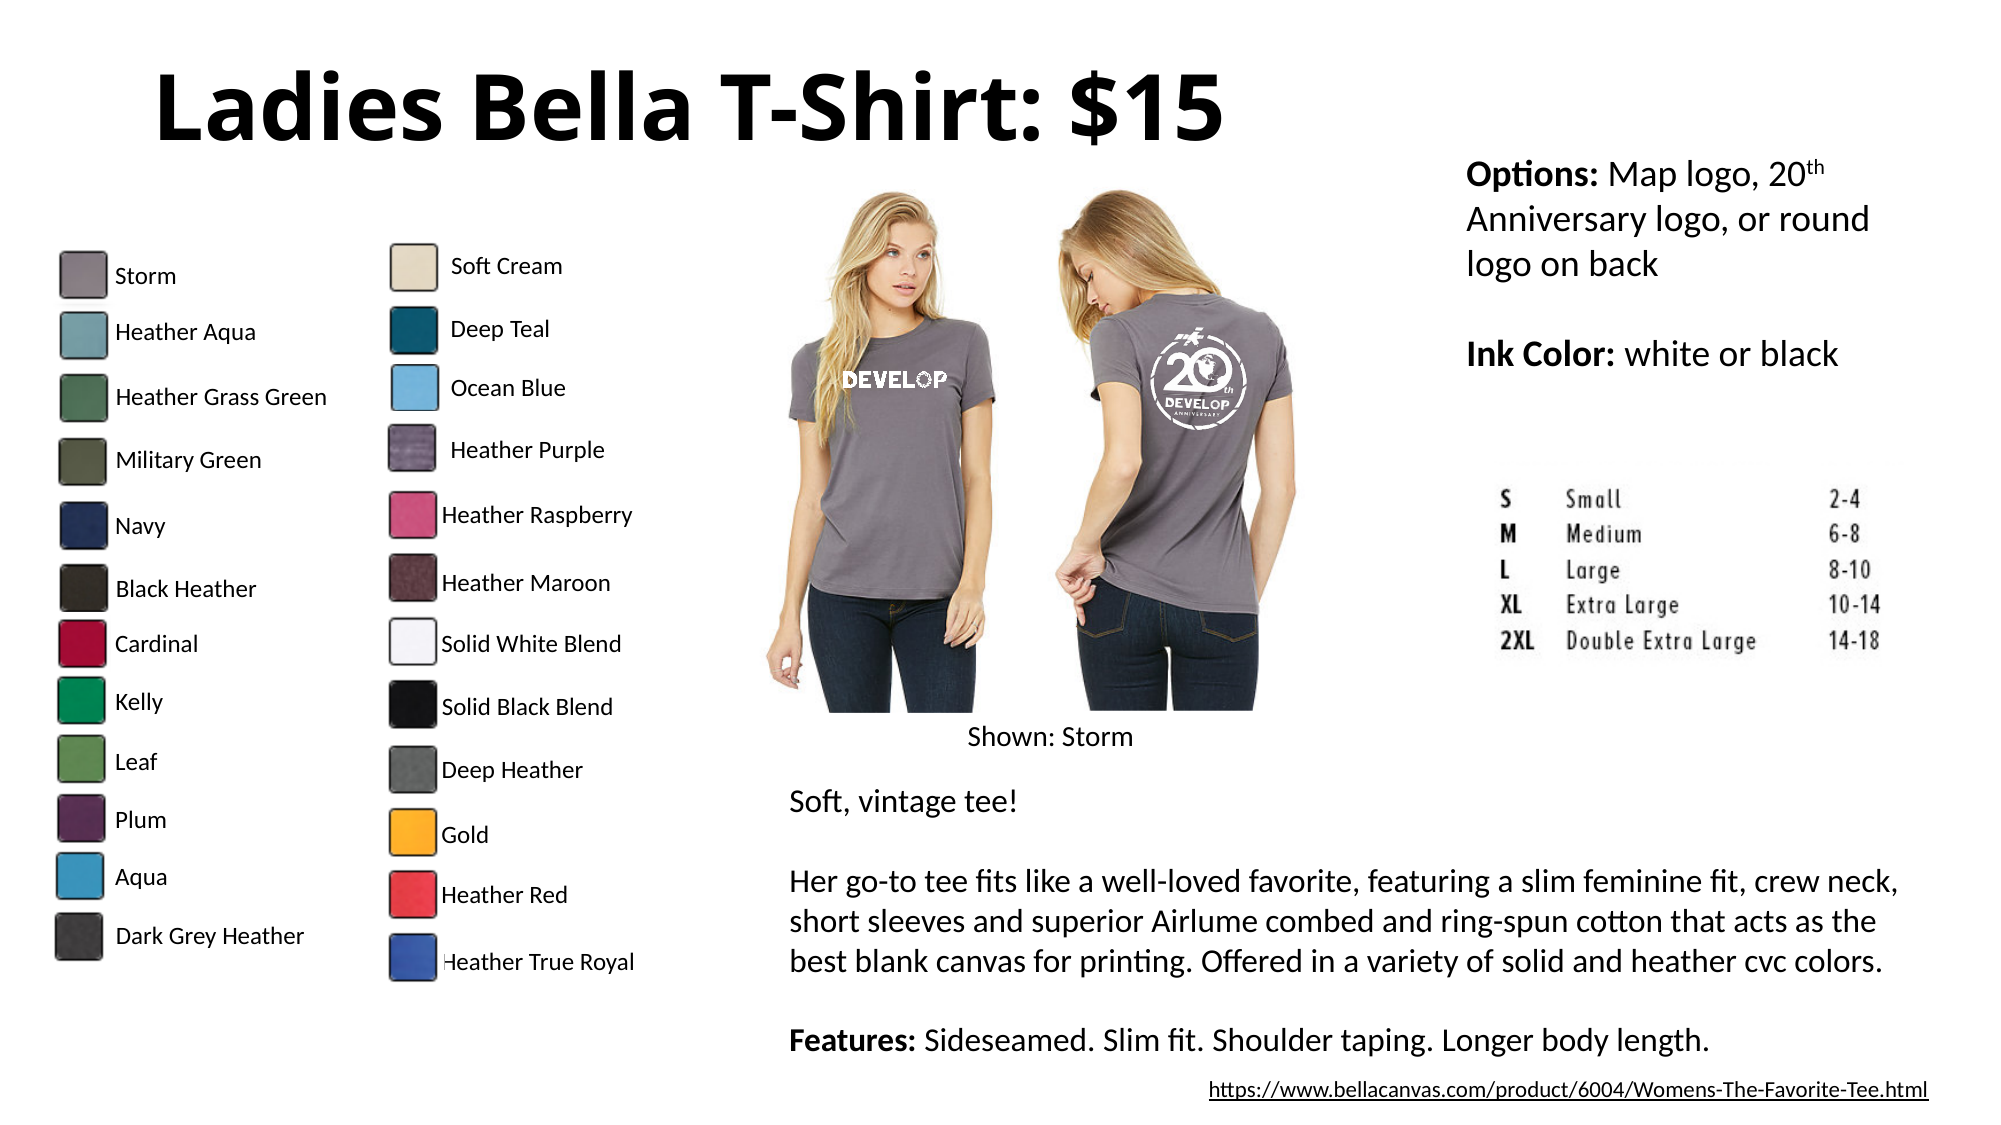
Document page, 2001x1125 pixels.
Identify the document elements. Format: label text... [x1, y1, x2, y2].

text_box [47, 232, 345, 968]
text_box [1022, 171, 1315, 728]
text_box Soft, vintage tee! Her go-to tee fits like a well-loved favorite, featuring a slim feminine fit, crew neck, short sleeves and superior Airlume combed and ring-spun cotton that acts as the best blank canvas for printing. Offered in a variety of solid and heather cvc colors. Features: Sideseamed. Slim fit. Shoulder taping. Longer body length. [774, 771, 1940, 1066]
text_box Options: Map logo, 20th Anniversary logo, or round logo on back Ink Color: white or black [1451, 141, 1910, 382]
title Ladies Bella T-Shirt: $15 [137, 2, 1863, 220]
picture [1478, 461, 1910, 670]
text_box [705, 171, 1022, 722]
text_box https://www.bellacanvas.com/product/6004/Womens-The-Favorite-Tee.html [1193, 1067, 2000, 1110]
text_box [368, 232, 701, 988]
text_box Shown: Storm [805, 722, 1297, 760]
